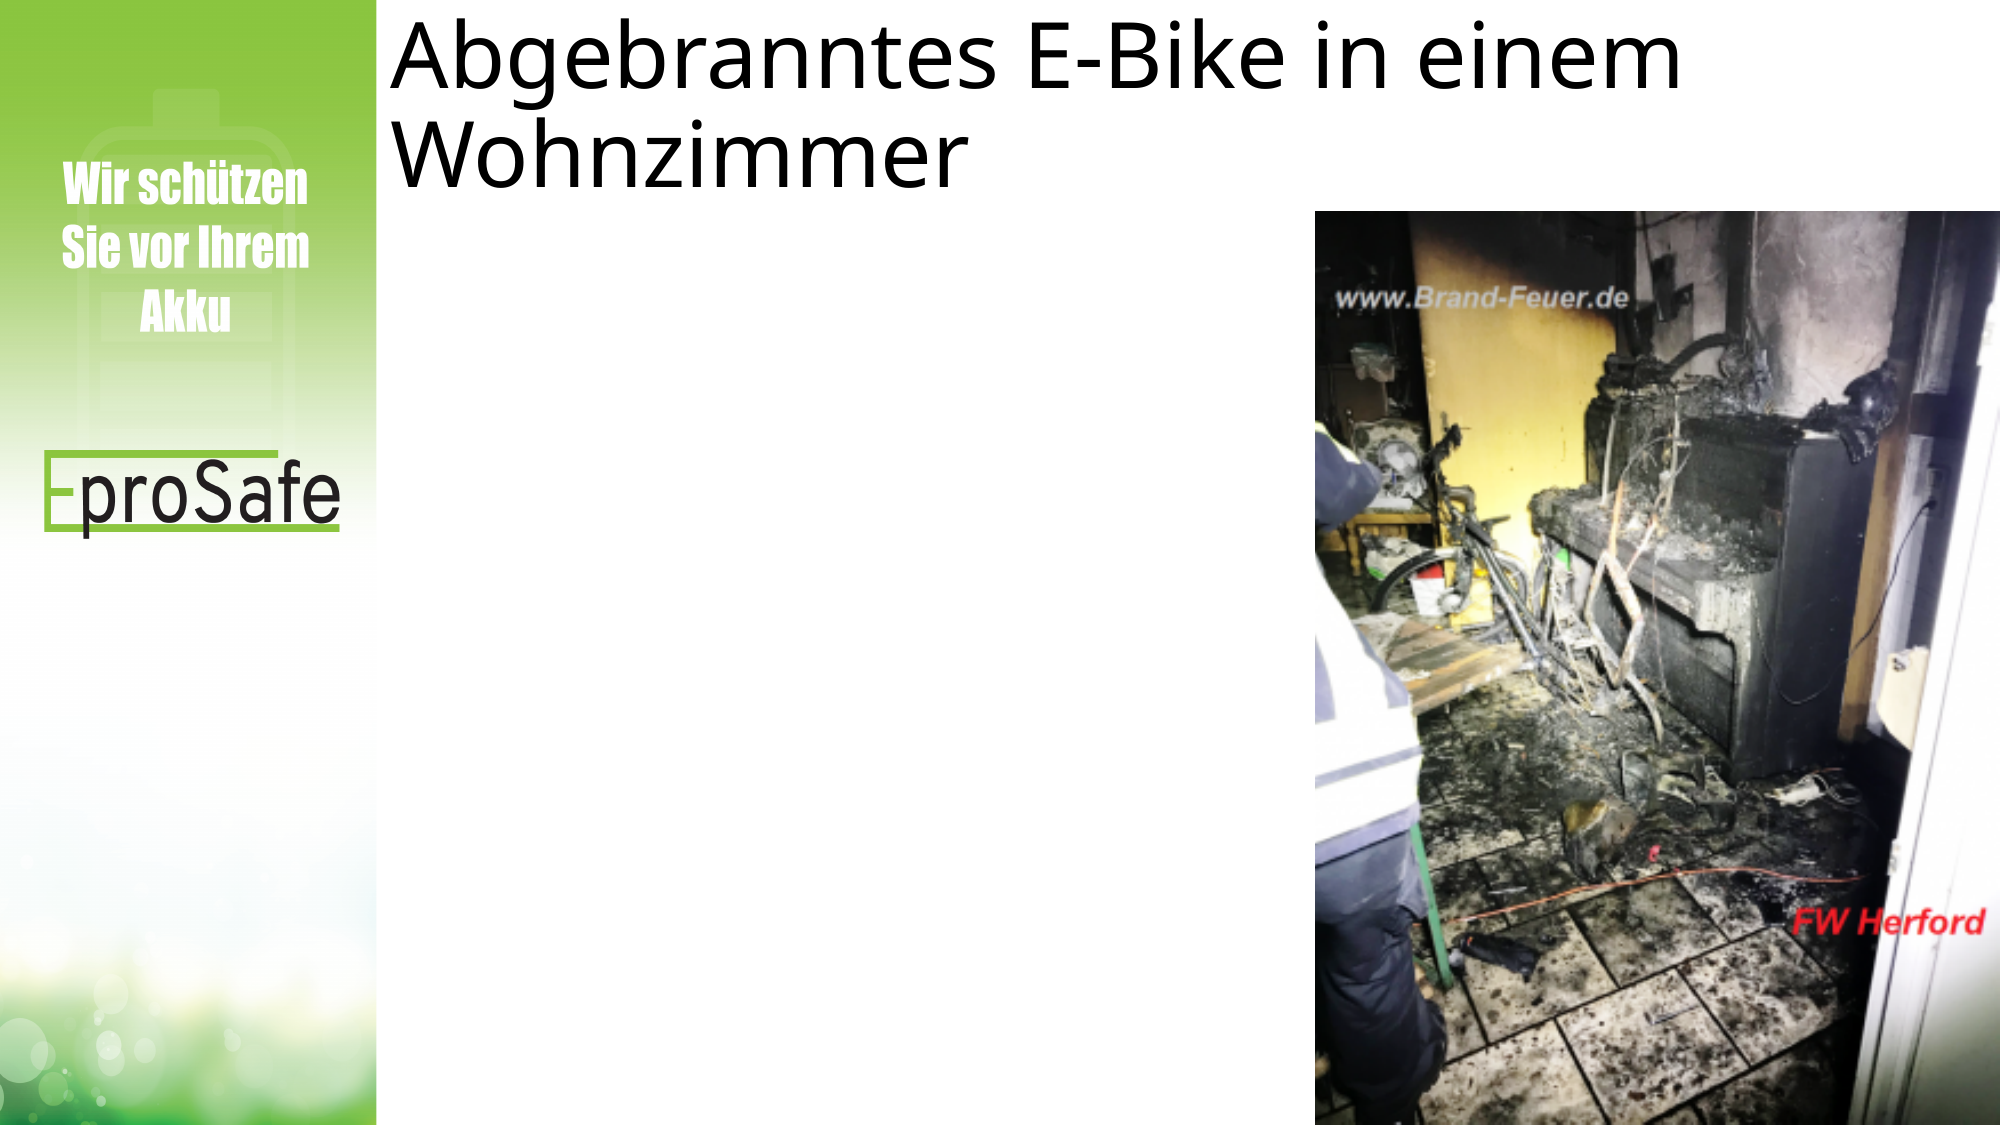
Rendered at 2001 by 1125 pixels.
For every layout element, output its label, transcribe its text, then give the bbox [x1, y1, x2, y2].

title Abgebranntes E-Bike in einem Wohnzimmer [375, 0, 2000, 218]
picture [1315, 211, 2000, 1125]
